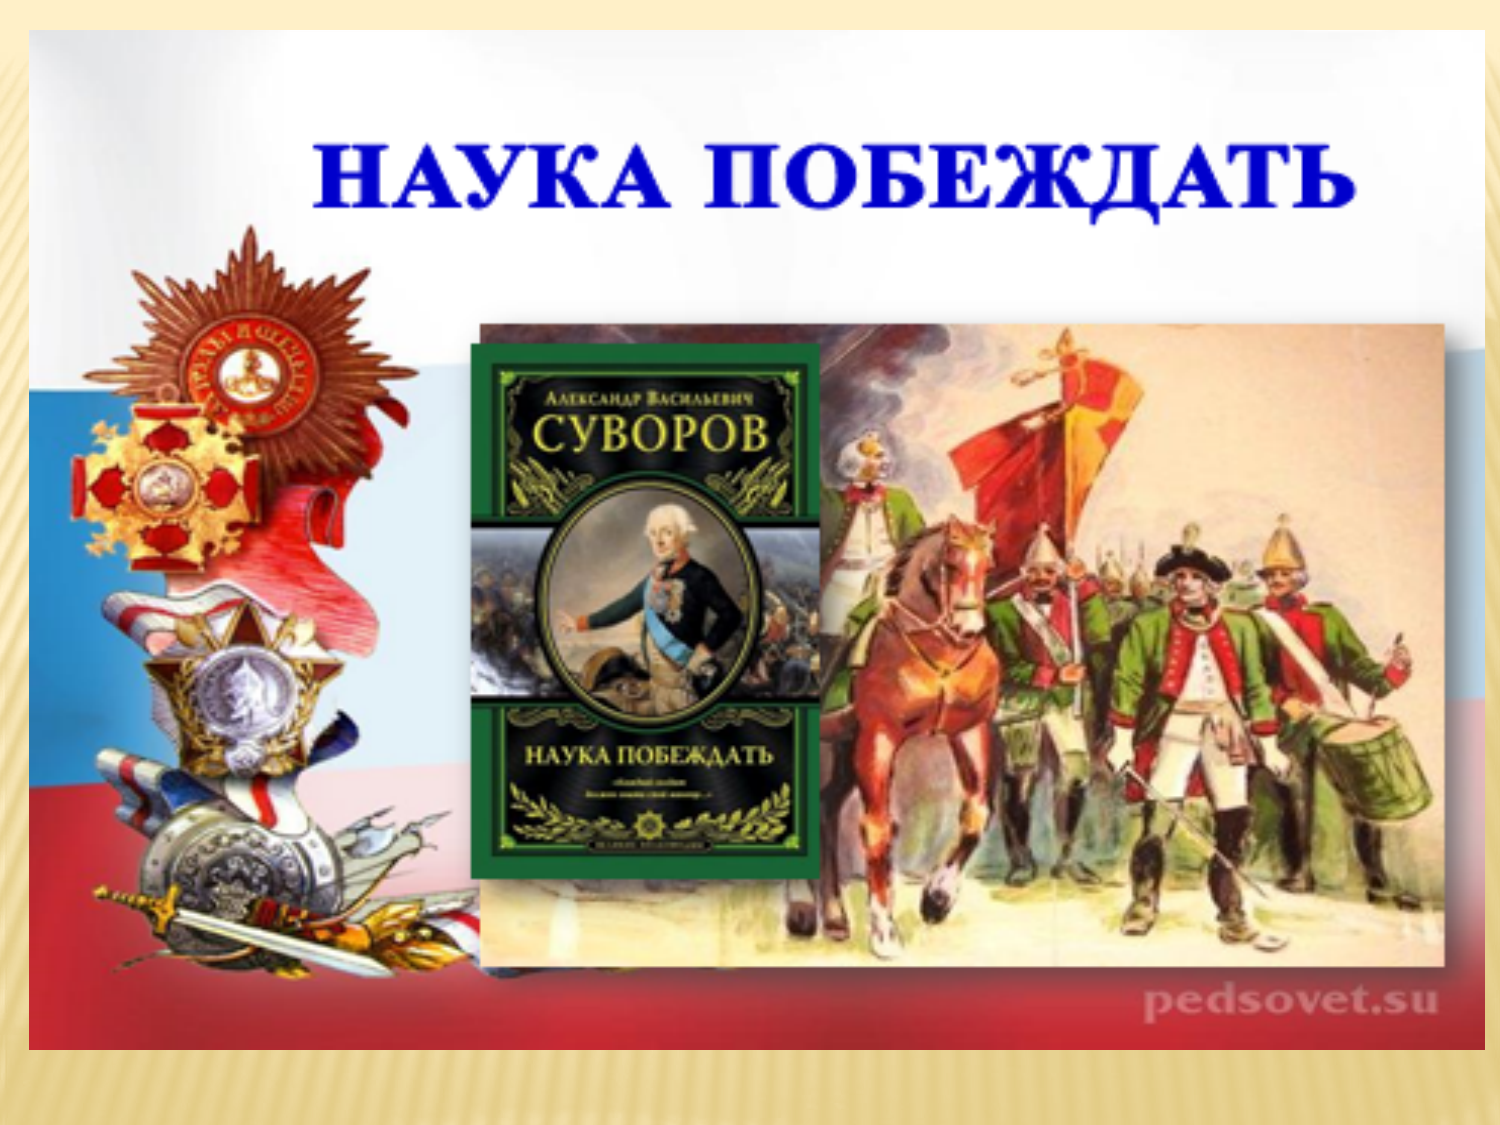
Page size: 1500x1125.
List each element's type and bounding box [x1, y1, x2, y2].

picture [29, 30, 1485, 1051]
